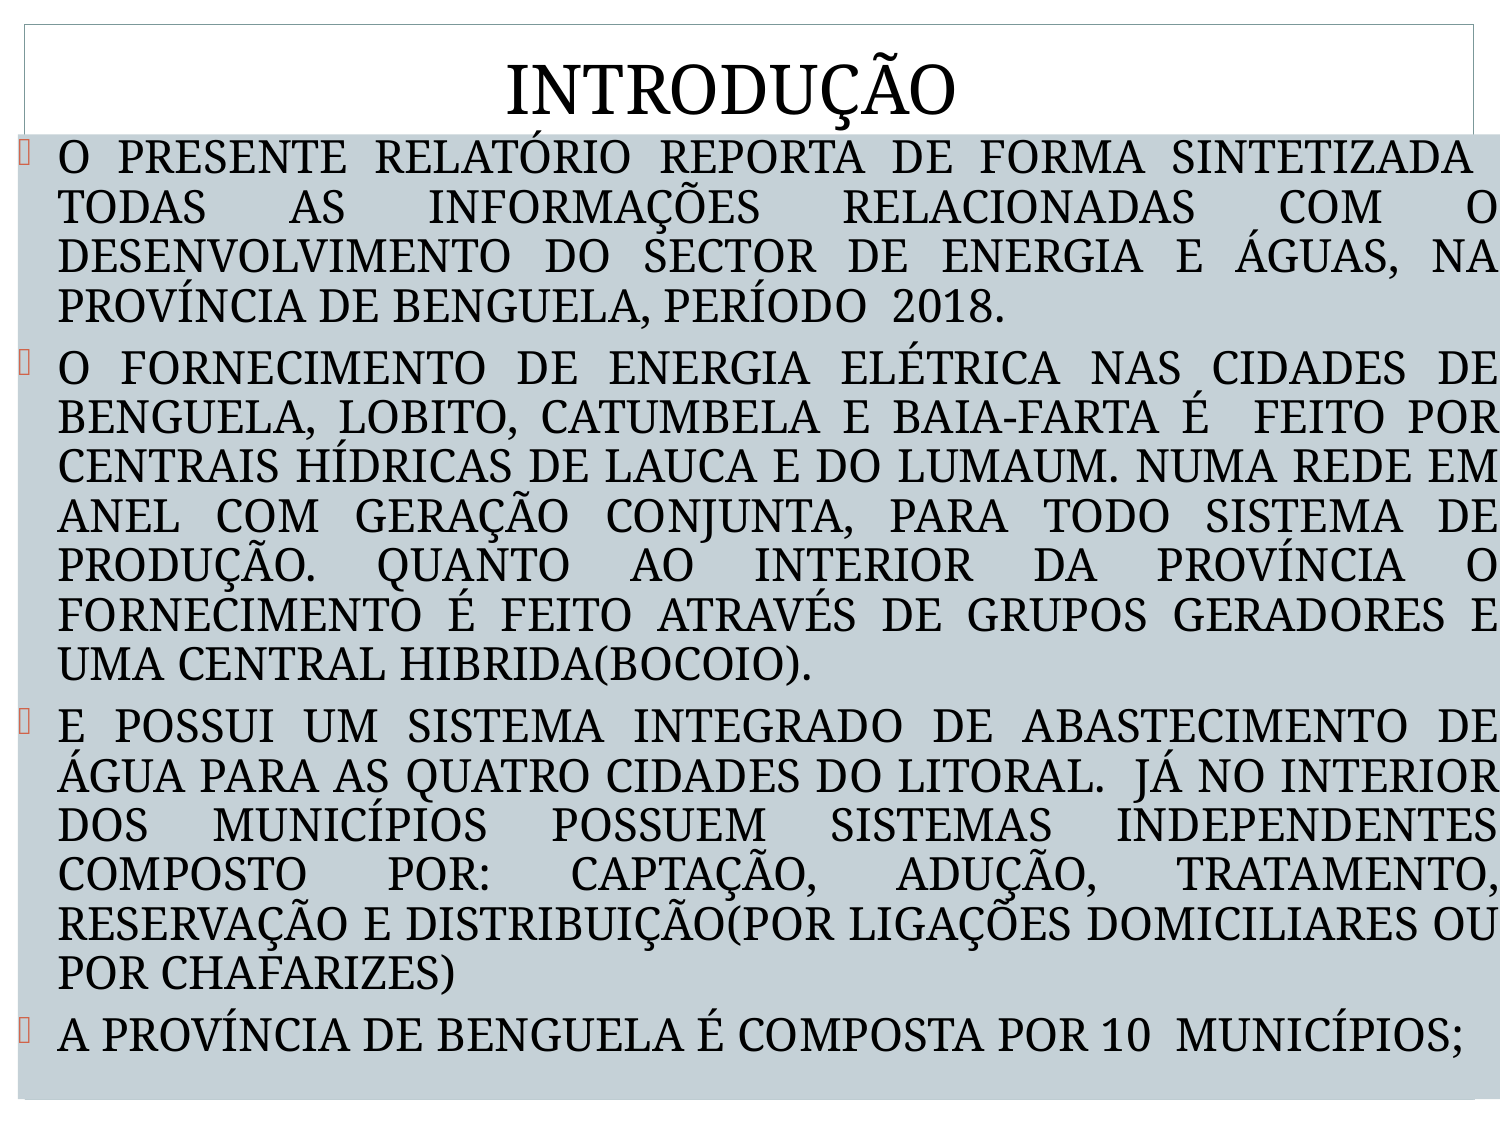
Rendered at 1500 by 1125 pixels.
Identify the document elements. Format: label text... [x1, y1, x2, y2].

text_box O presente relatório reporta de forma sintetizada todas as informações relacionadas com o desenvolvimento do Sector de energia e Águas, na Província de Benguela, período 2018. O fornecimento de energia elétrica Nas cidades de Benguela, Lobito, Catumbela e Baia-Farta é feito por centraIs hídricas DE LAUCA E do Lumaum. Numa rede em anel com geração conjunta, para todo sistema de produção. Quanto ao interior da província o fornecimento é feito através de grupos geradores E UMA CENTRAL HIBRIDA(BOCOIO). e possui um sistema integrado de abastecimento de água para as quatro cidades do litoral. Já no interior dos municípios possuem sistemas independentes composto por: captação, adução, tratamento, reservação e distribuição(por ligações domiciliares ou por chafarizes) A província de benguela é composta por 10 municípios; [17, 134, 1500, 1100]
title Introdução [111, 31, 1353, 134]
